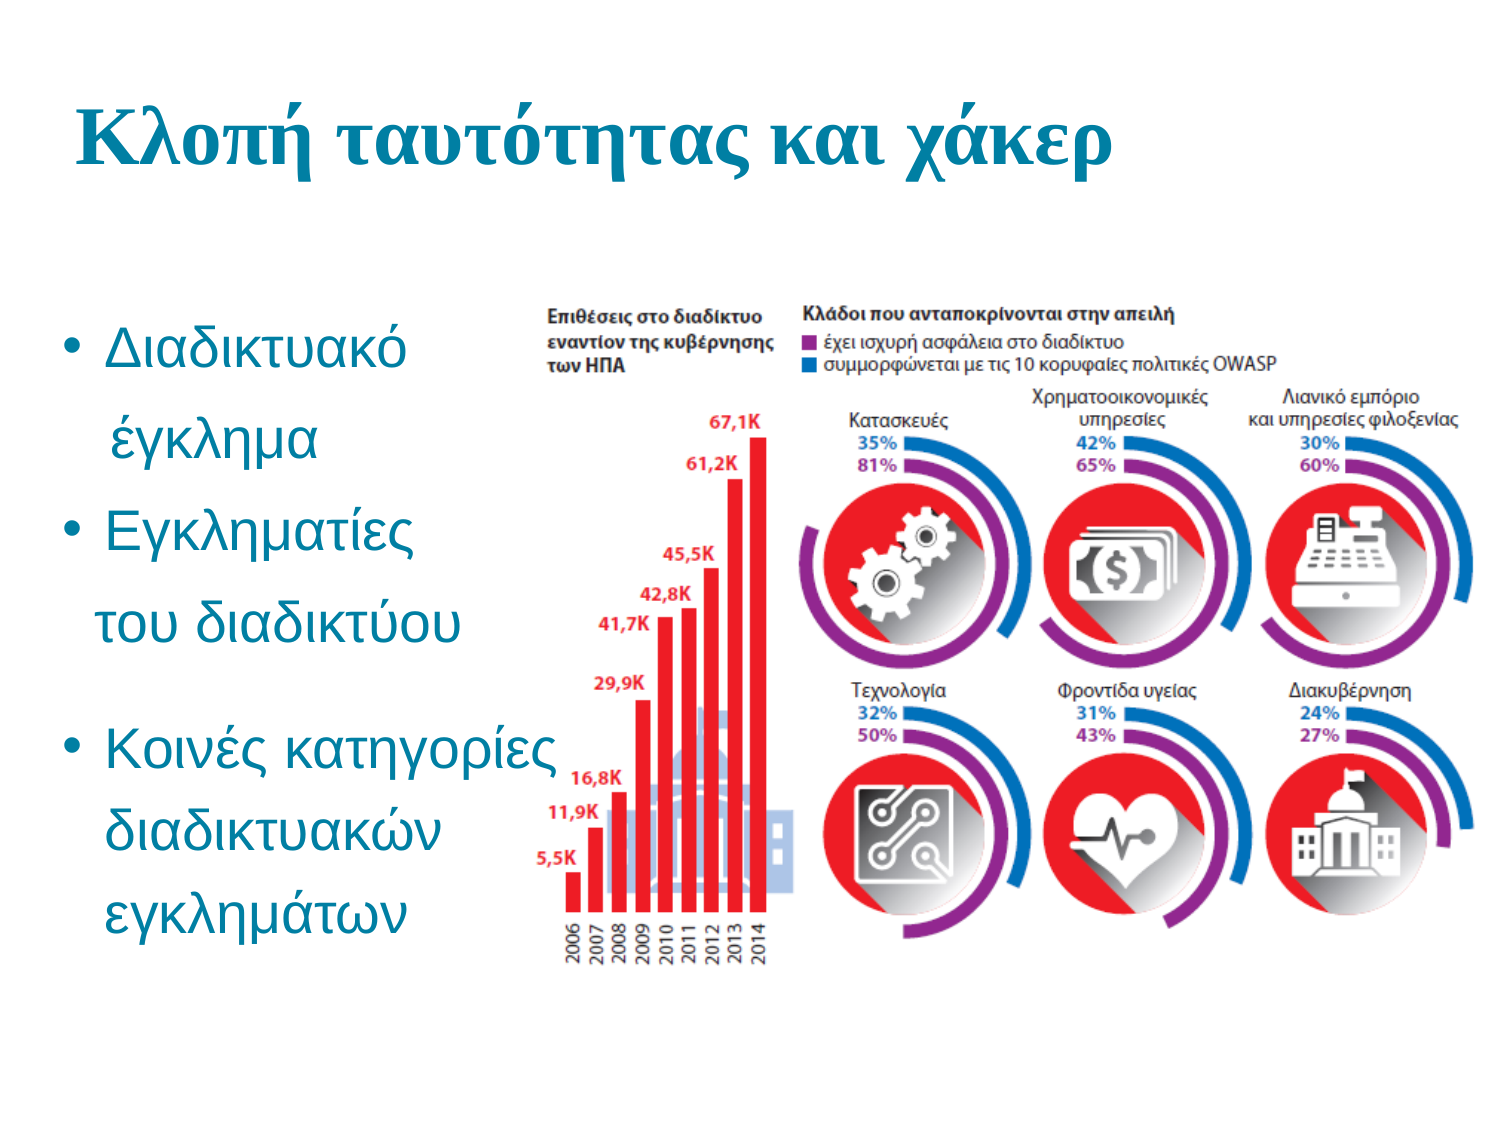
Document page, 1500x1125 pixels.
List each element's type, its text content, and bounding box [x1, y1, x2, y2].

picture [523, 285, 1488, 1001]
title Κλοπή ταυτότητας και χάκερ [75, 0, 1500, 263]
list Διαδικτυακό έγκλημα Εγκληματίες του διαδικτύου Κοινές κατηγορίες διαδικτυακών εγκλημάτων [62, 303, 518, 950]
